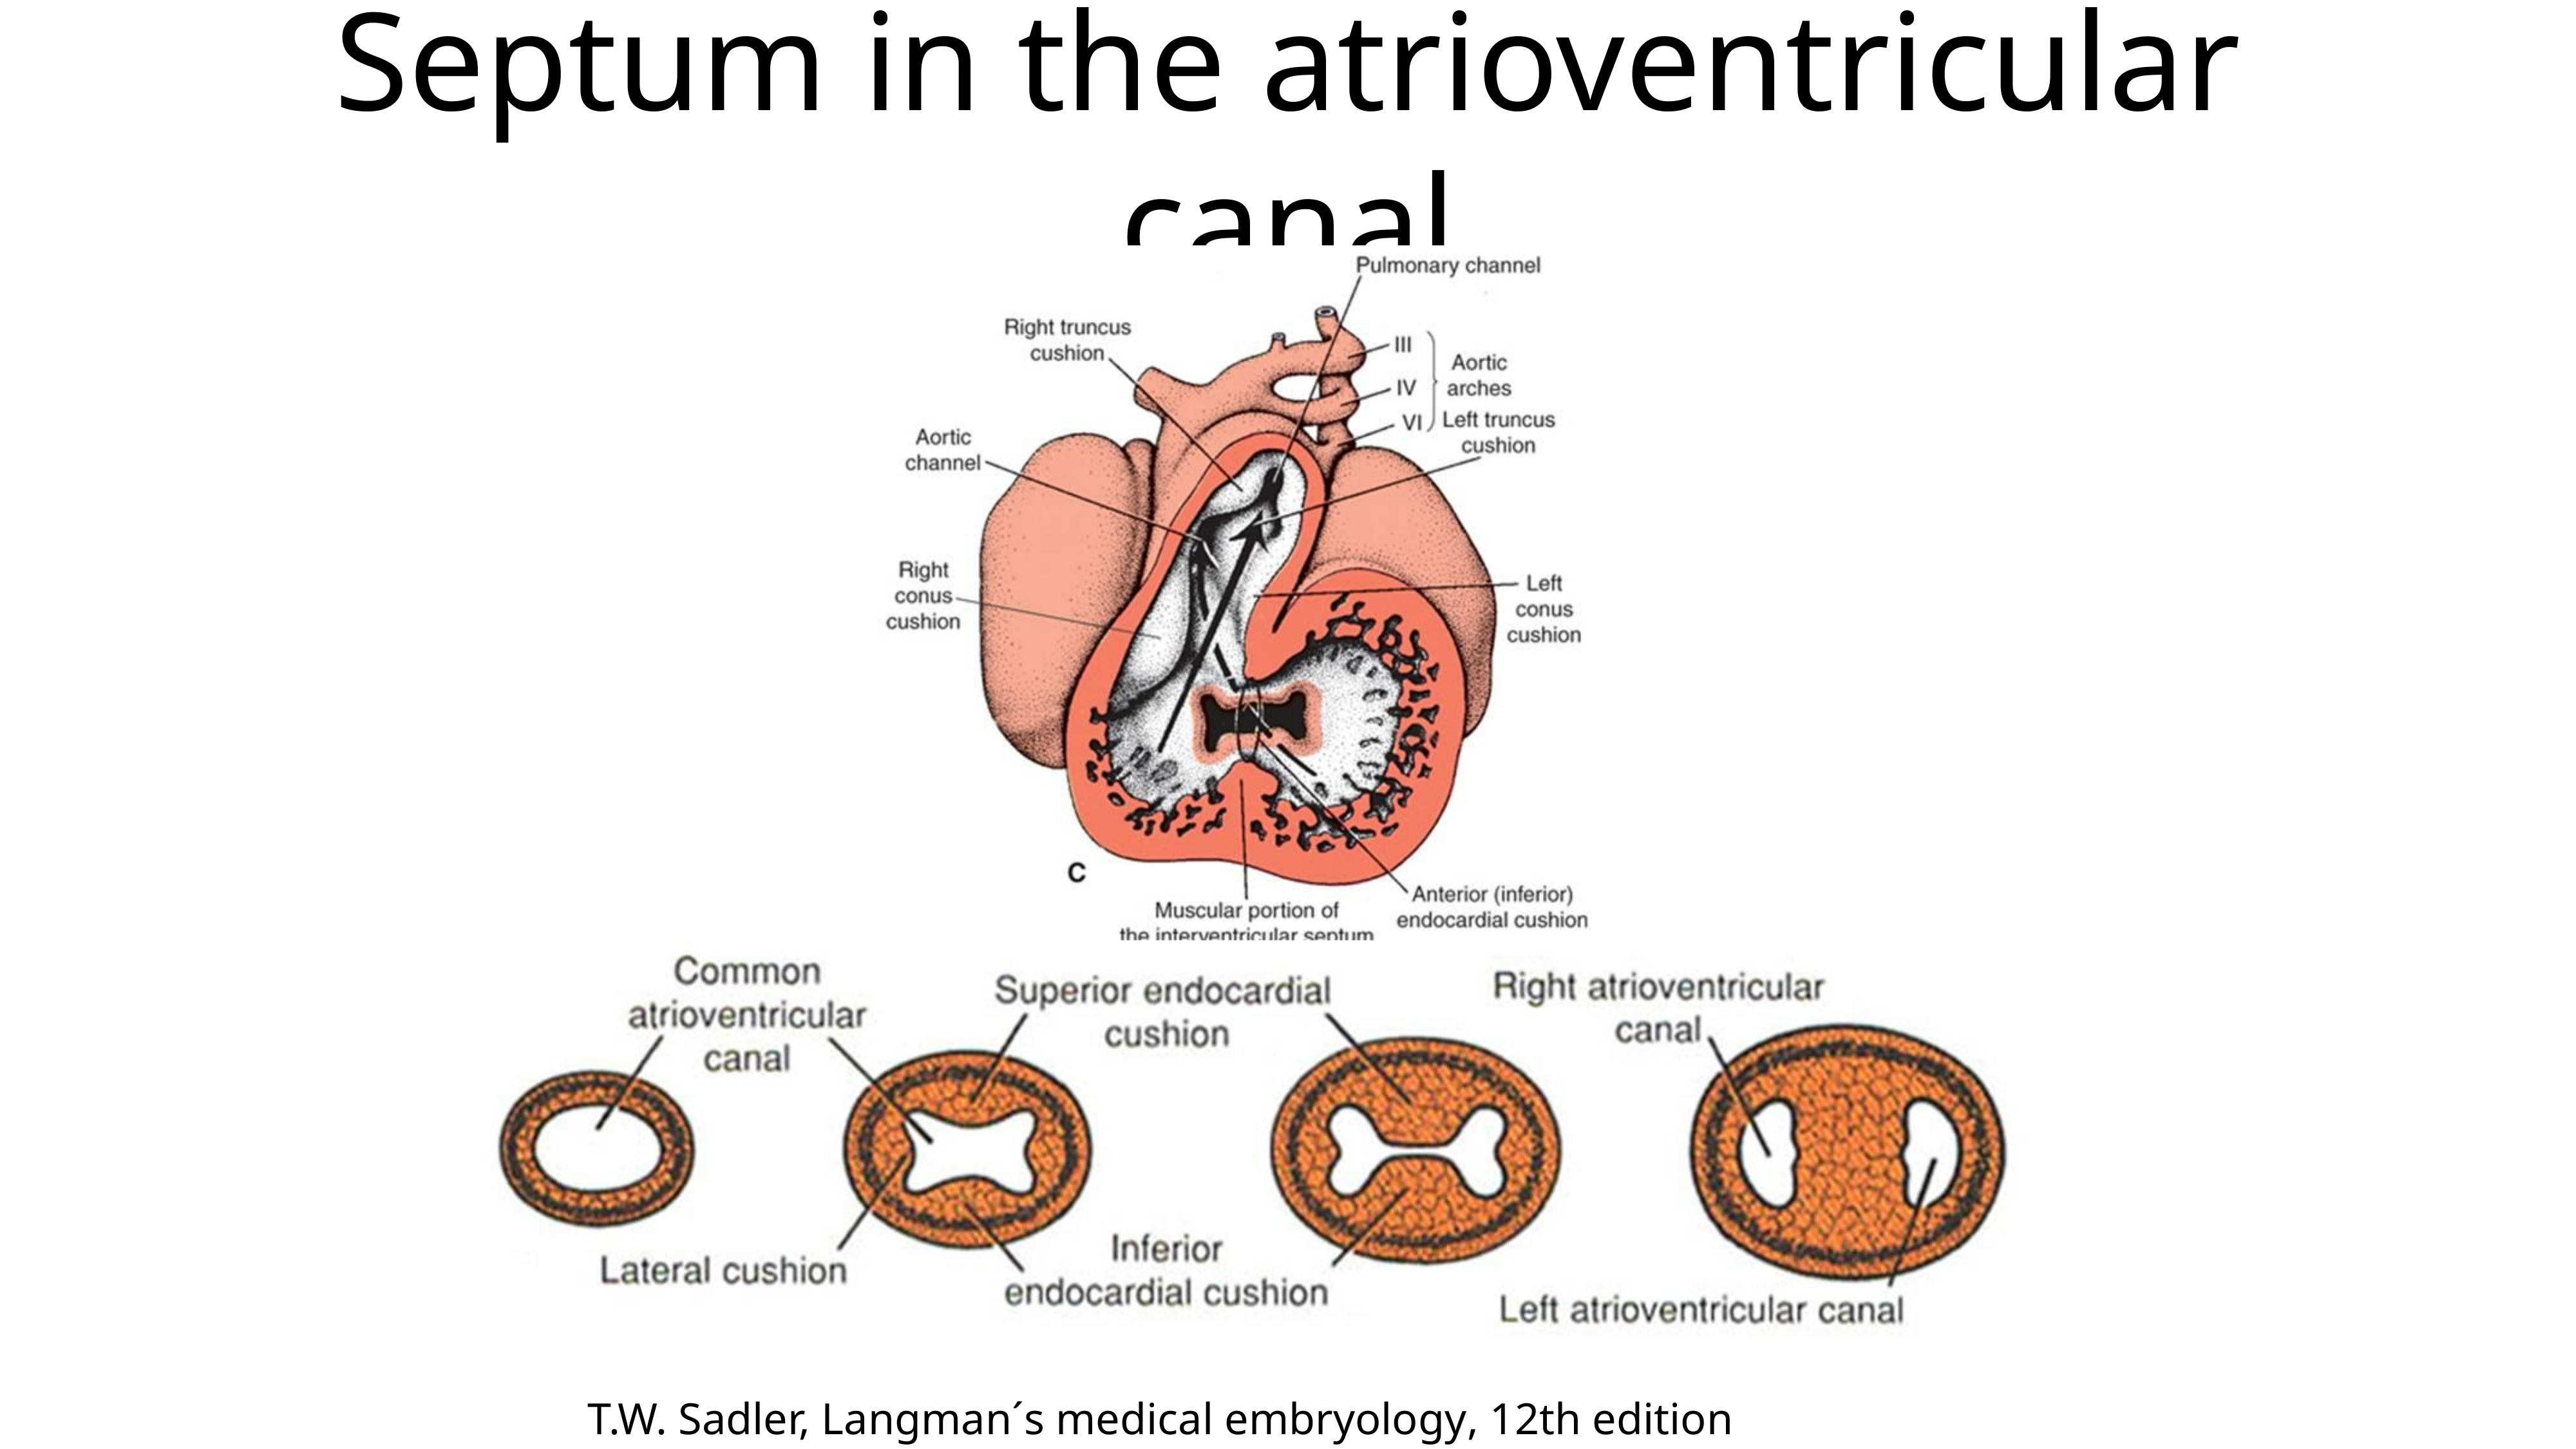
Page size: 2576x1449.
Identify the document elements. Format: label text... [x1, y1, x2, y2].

picture [482, 245, 2029, 1356]
title Septum in the atrioventricular canal [187, 57, 2389, 219]
text_box T.W. Sadler, Langman´s medical embryology, 12th edition [582, 1386, 1739, 1449]
